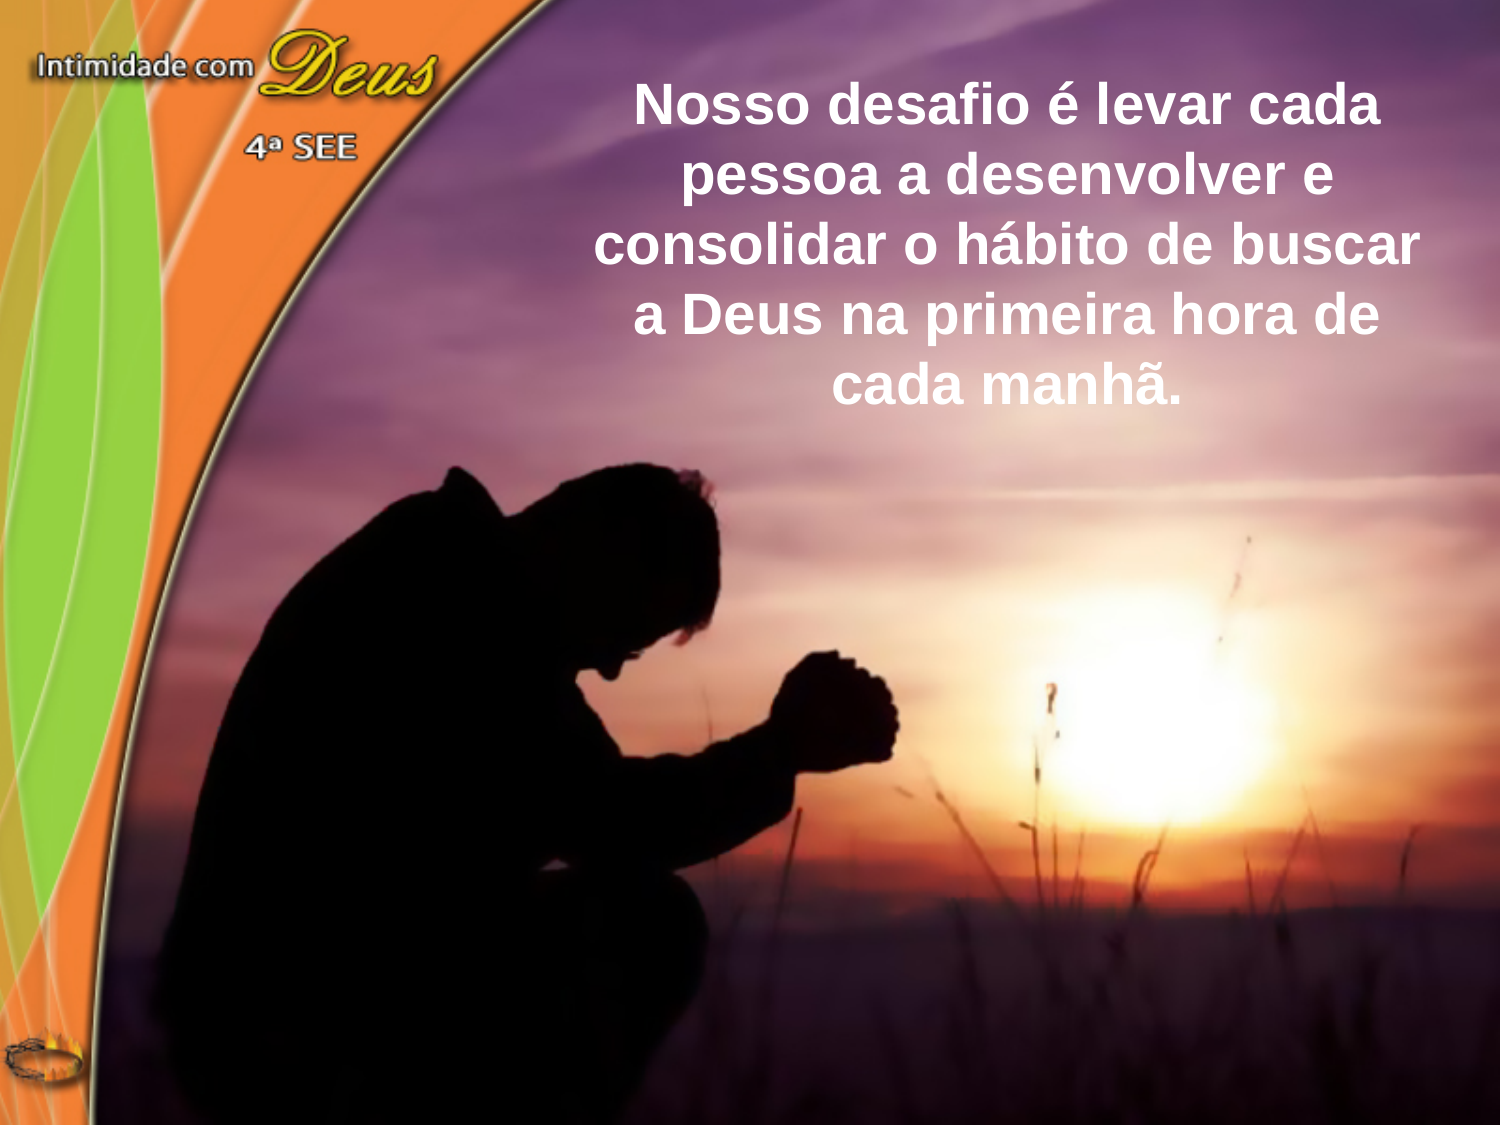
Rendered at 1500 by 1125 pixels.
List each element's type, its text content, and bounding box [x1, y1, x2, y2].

text_box Nosso desafio é levar cada pessoa a desenvolver e consolidar o hábito de buscar a Deus na primeira hora de cada manhã. [562, 58, 1454, 424]
picture [0, 0, 1500, 1125]
